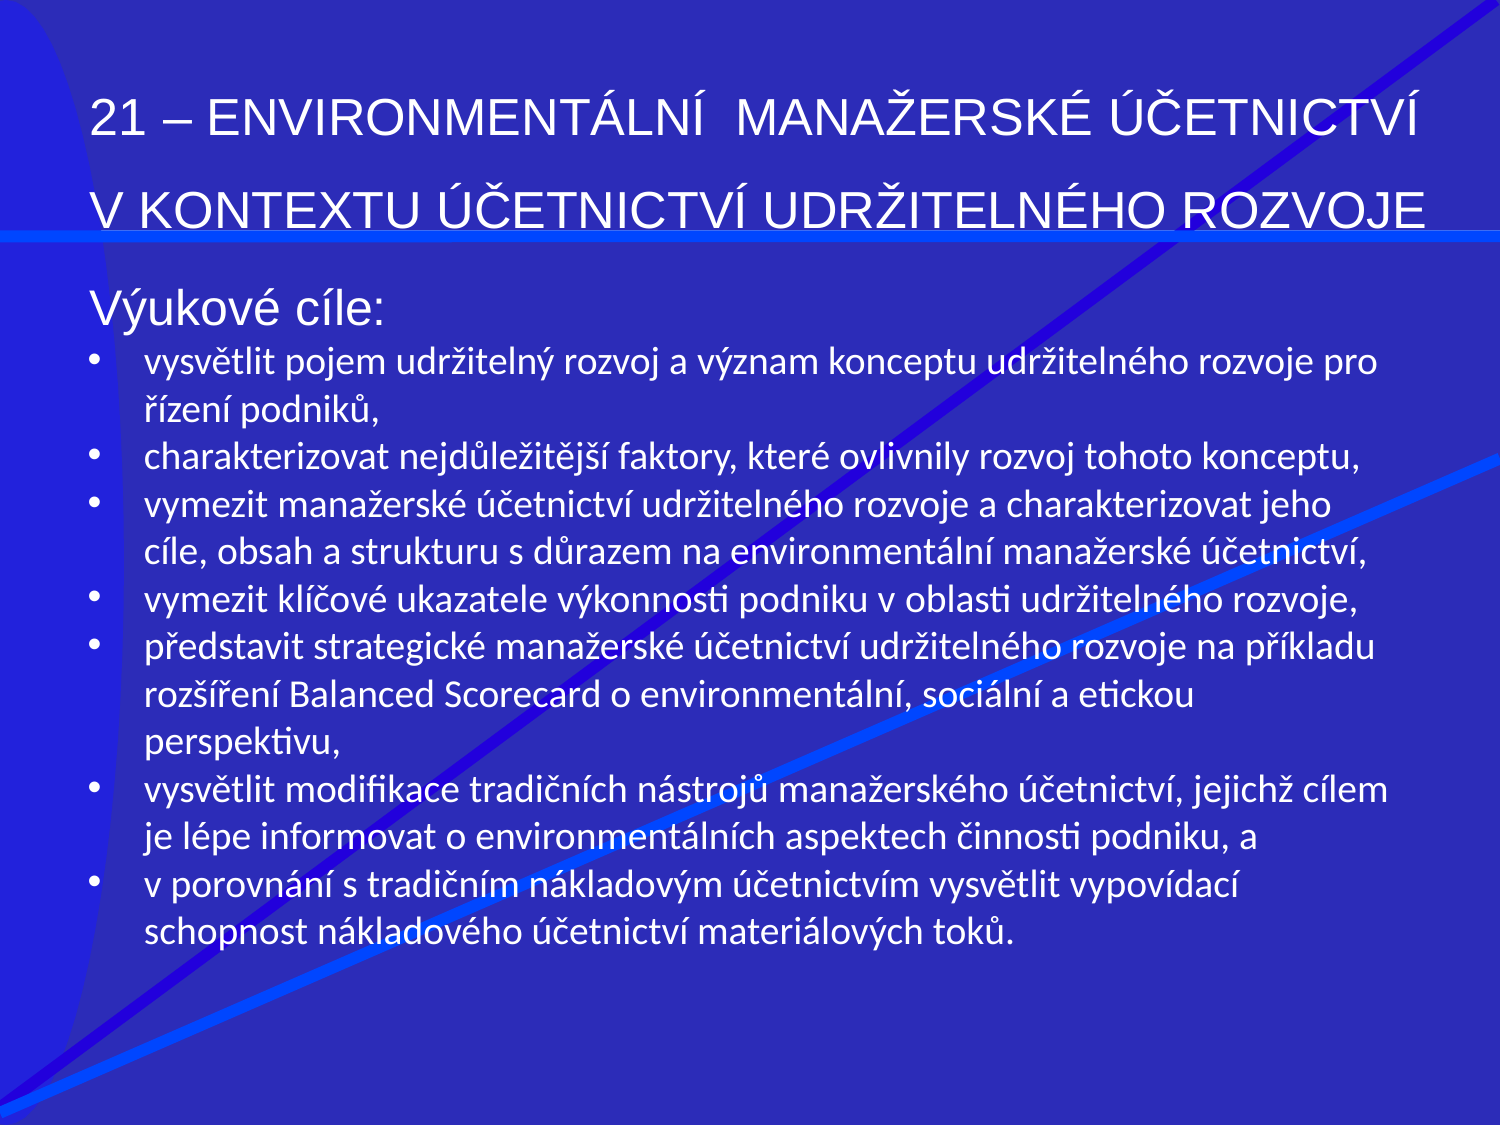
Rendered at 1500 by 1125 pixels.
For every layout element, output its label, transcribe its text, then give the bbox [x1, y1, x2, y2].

title 21 – ENVIRONMENTÁLNÍ MANAŽERSKÉ ÚČETNICTVÍ V KONTEXTU ÚČETNICTVÍ UDRŽITELNÉHO ROZVOJE [72, 43, 1450, 242]
text_box Výukové cíle: vysvětlit pojem udržitelný rozvoj a význam konceptu udržitelného rozvoje pro řízení podniků, charakterizovat nejdůležitější faktory, které ovlivnily rozvoj tohoto konceptu, vymezit manažerské účetnictví udržitelného rozvoje a charakterizovat jeho cíle, obsah a strukturu s důrazem na environmentální manažerské účetnictví, vymezit klíčové ukazatele výkonnosti podniku v oblasti udržitelného rozvoje, představit strategické manažerské účetnictví udržitelného rozvoje na příkladu rozšíření Balanced Scorecard o environmentální, sociální a etickou perspektivu, vysvětlit modifikace tradičních nástrojů manažerského účetnictví, jejichž cílem je lépe informovat o environmentálních aspektech činnosti podniku, a v porovnání s tradičním nákladovým účetnictvím vysvětlit vypovídací schopnost nákladového účetnictví materiálových toků. [87, 275, 1392, 953]
